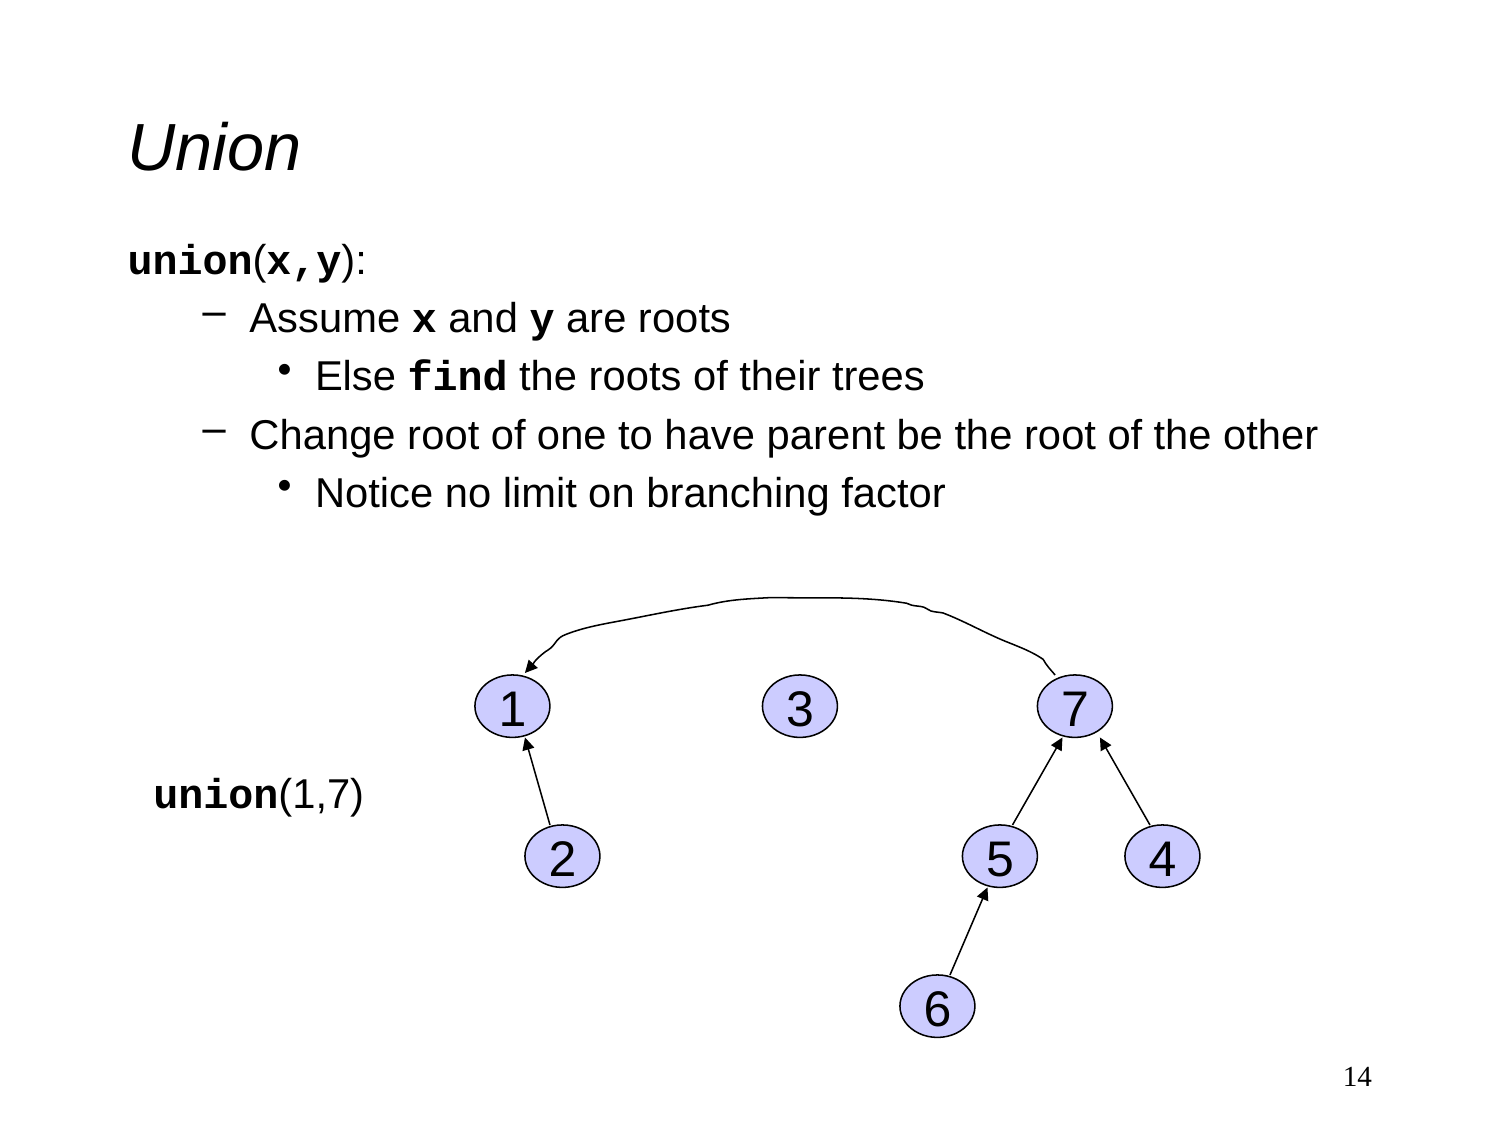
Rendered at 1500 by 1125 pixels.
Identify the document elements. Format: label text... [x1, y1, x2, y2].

text_box [1099, 737, 1151, 826]
text_box 4 [1124, 824, 1200, 888]
text_box [949, 887, 989, 976]
text_box [524, 597, 1056, 676]
slide_number 14 [1074, 1049, 1388, 1125]
title Union [112, 49, 1388, 224]
text_box [1012, 737, 1063, 826]
text_box union(1,7) [138, 759, 380, 825]
text_box 7 [1037, 674, 1113, 738]
text_box 3 [762, 675, 838, 738]
text_box [522, 737, 551, 826]
text_box 2 [524, 824, 600, 888]
text_box 6 [899, 974, 975, 1038]
list union(x,y): Assume x and y are roots Else find the roots of their trees Change root of one to have parent be the root of the other Notice no limit on branching factor [112, 224, 1388, 963]
text_box 1 [474, 674, 550, 738]
text_box 5 [962, 824, 1038, 888]
